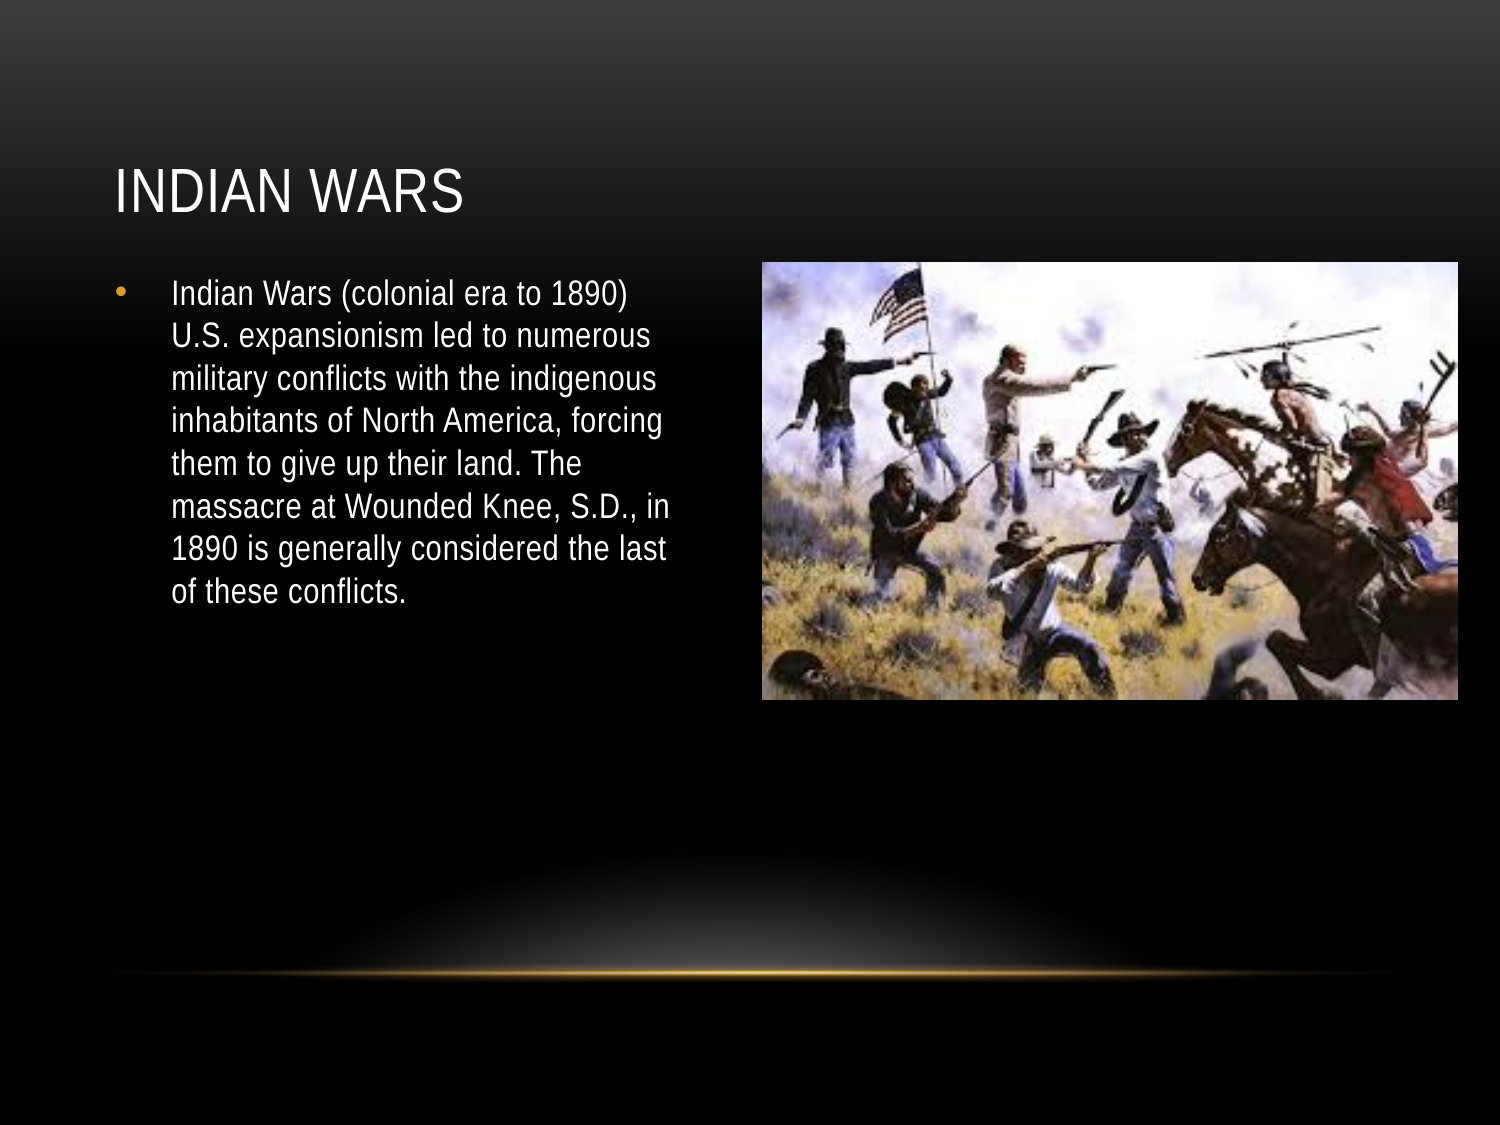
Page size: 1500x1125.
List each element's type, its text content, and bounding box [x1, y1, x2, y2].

picture [0, 0, 1500, 1125]
title Indian wars [99, 45, 1400, 233]
list Indian Wars (colonial era to 1890) U.S. expansionism led to numerous military conflicts with the indigenous inhabitants of North America, forcing them to give up their land. The massacre at Wounded Knee, S.D., in 1890 is generally considered the last of these conflicts. [99, 262, 713, 938]
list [762, 262, 1458, 701]
